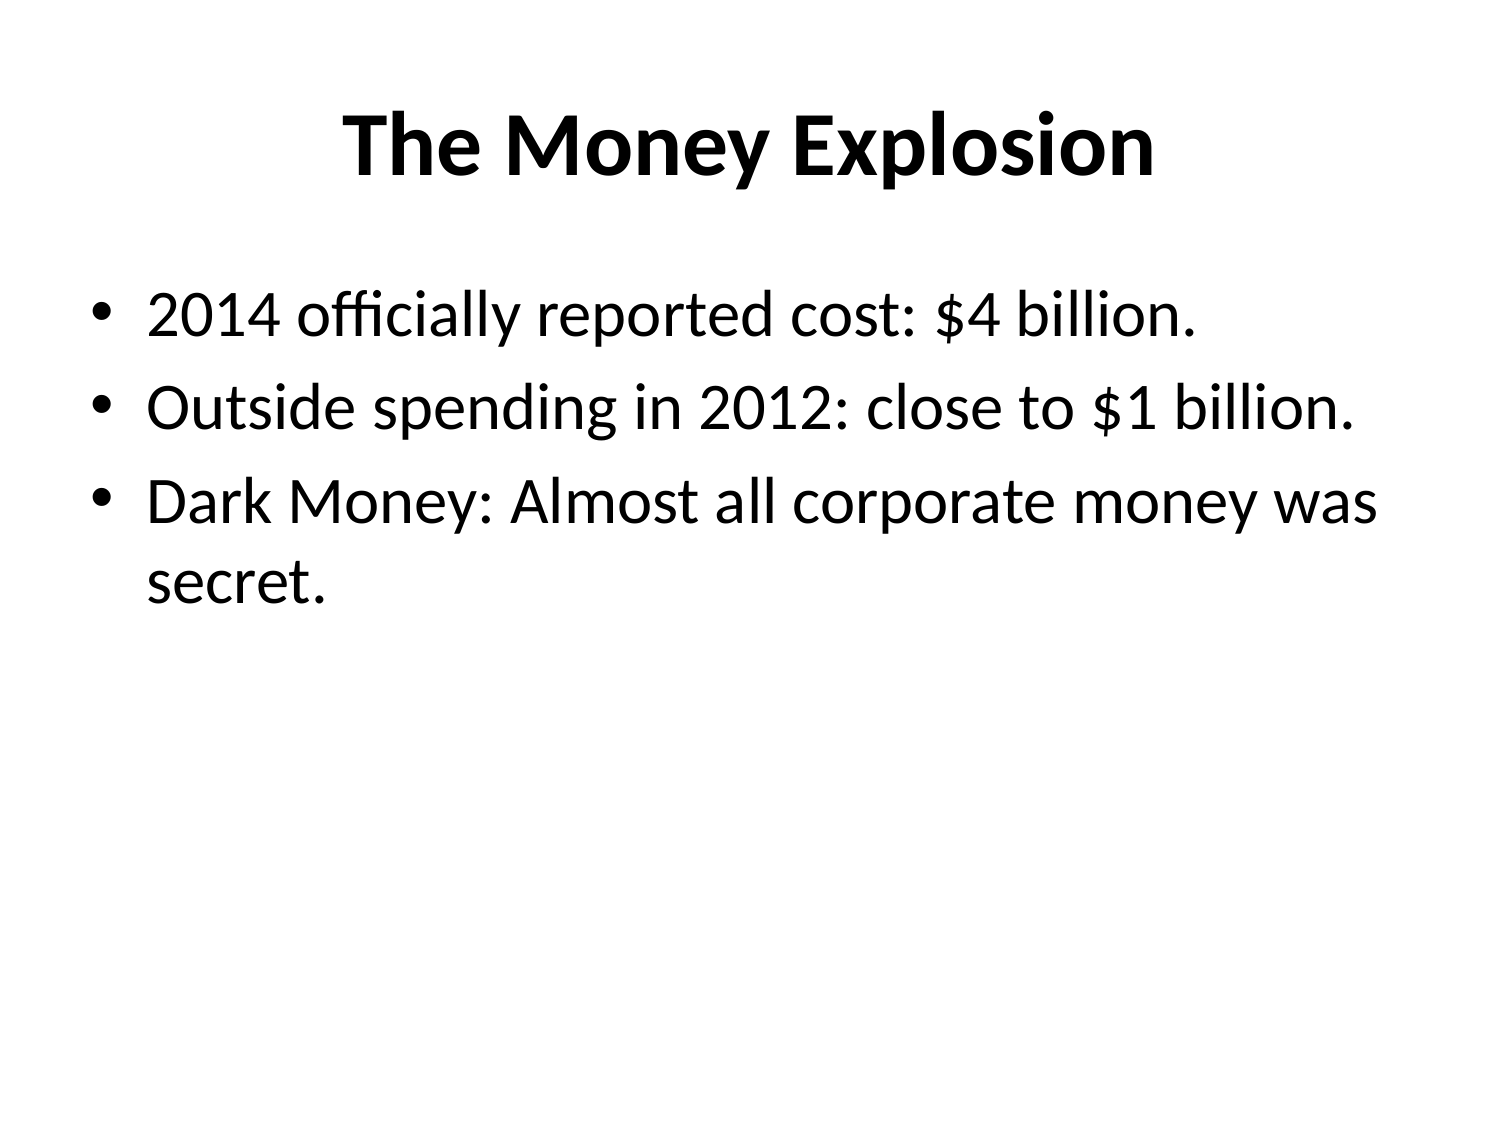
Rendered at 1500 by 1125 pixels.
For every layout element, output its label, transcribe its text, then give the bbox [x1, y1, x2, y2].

list 2014 officially reported cost: $4 billion. Outside spending in 2012: close to $1 billion. Dark Money: Almost all corporate money was secret. [75, 262, 1425, 1005]
title The Money Explosion [75, 45, 1425, 233]
